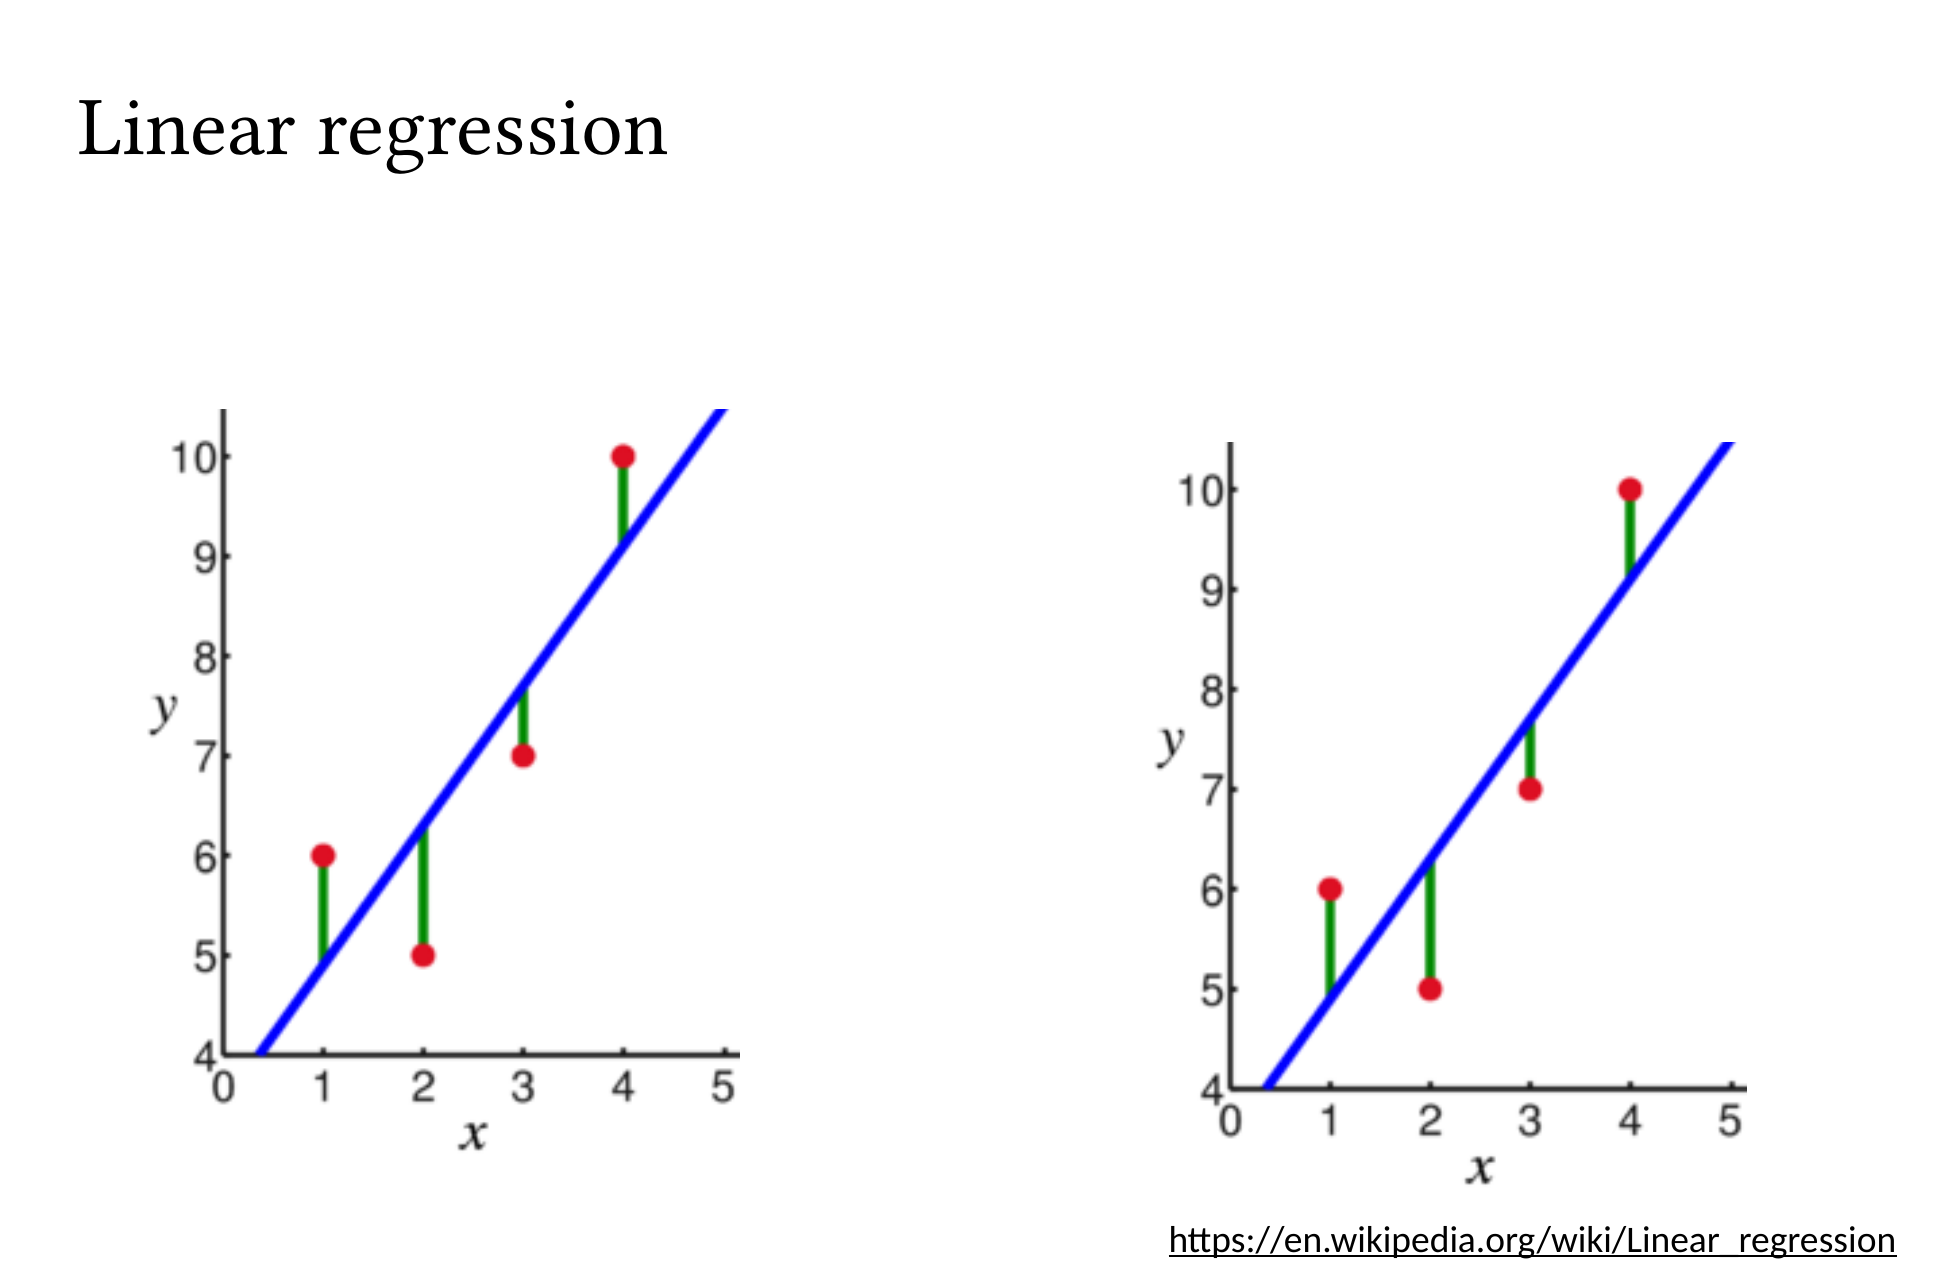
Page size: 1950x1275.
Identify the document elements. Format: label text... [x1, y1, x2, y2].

picture [146, 409, 740, 1156]
picture [1153, 442, 1747, 1190]
text_box https://en.wikipedia.org/wiki/Linear_regression [1153, 1207, 1917, 1267]
text_box Linear regression [64, 63, 1040, 179]
